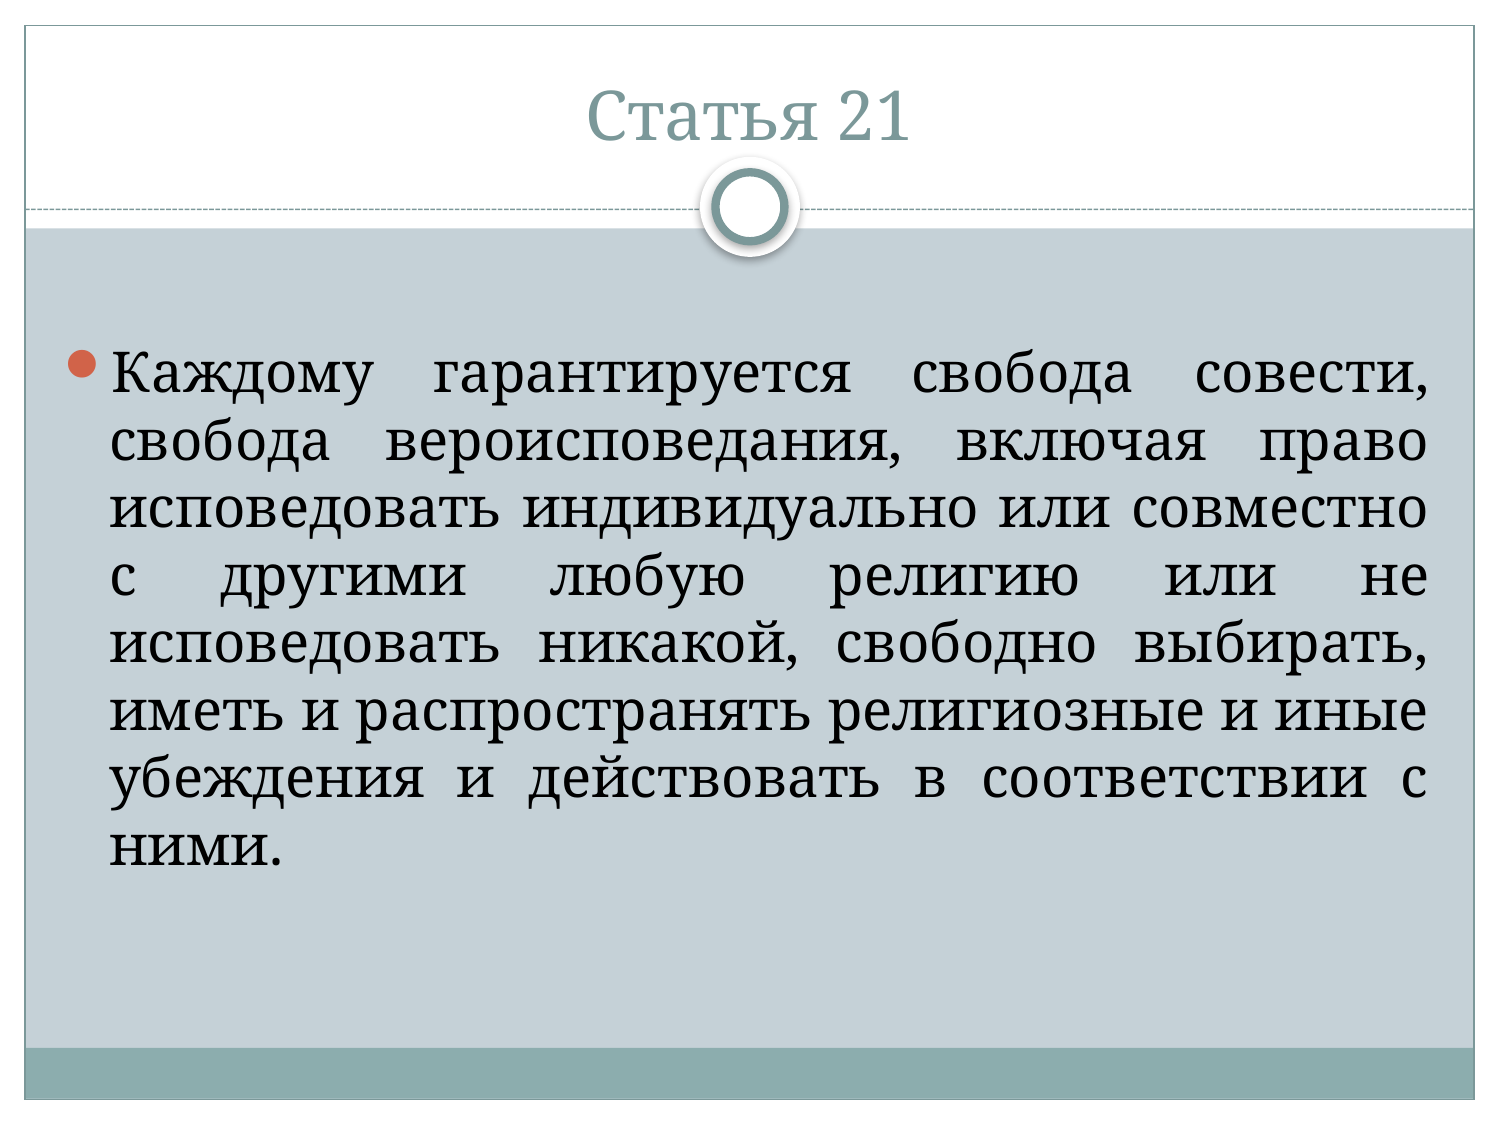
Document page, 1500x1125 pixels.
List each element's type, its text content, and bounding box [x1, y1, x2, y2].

list Каждому гарантируется свобода совести, свобода вероисповедания, включая право исповедовать индивидуально или совместно с другими любую религию или не исповедовать никакой, свободно выбирать, иметь и распространять религиозные и иные убеждения и действовать в соответствии с ними. [49, 250, 1445, 1001]
title Статья 21 [49, 37, 1450, 162]
